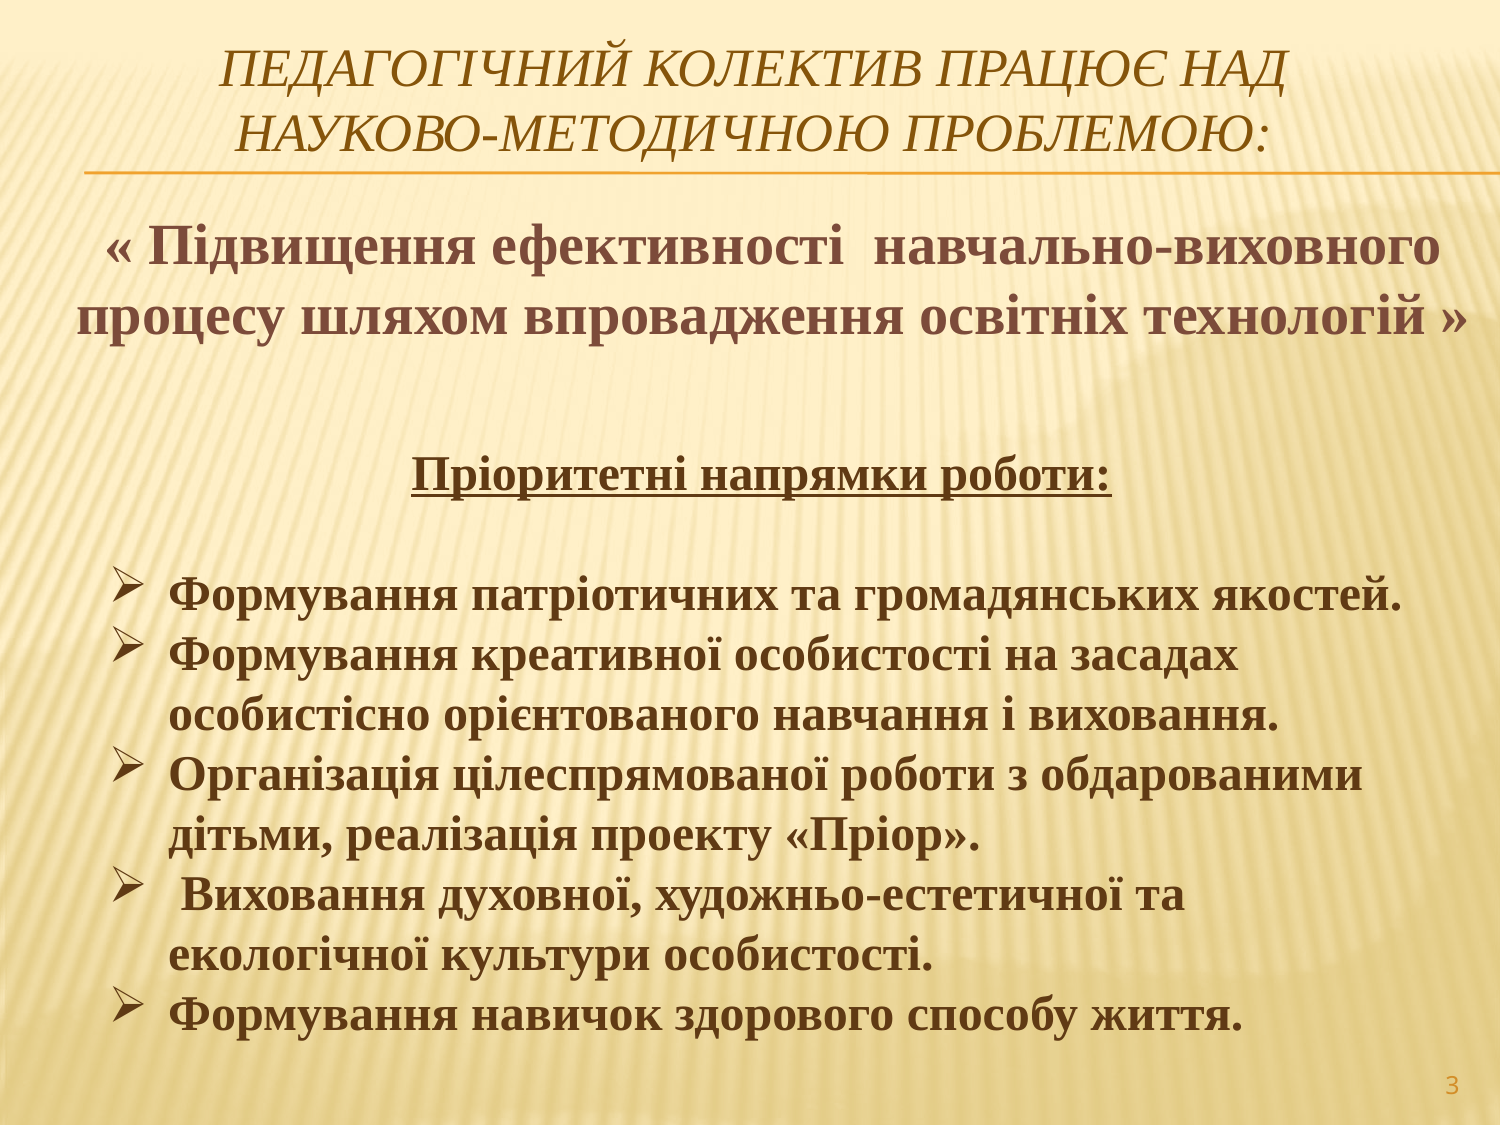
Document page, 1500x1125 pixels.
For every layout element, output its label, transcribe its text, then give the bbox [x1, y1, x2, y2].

title Педагогічний колектив працює над науково-методичною проблемою: [75, 23, 1425, 171]
text_box « Підвищення ефективності навчально-виховного процесу шляхом впровадження освітніх технологій » [46, 199, 1500, 354]
text_box Пріоритетні напрямки роботи: Формування патріотичних та громадянських якостей. Формування креативної особистості на засадах особистісно орієнтованого навчання і виховання. Організація цілеспрямованої роботи з обдарованими дітьми, реалізація проекту «Пріор». Виховання духовної, художньо-естетичної та екологічної культури особистості. Формування навичок здорового способу життя. [93, 433, 1430, 1049]
slide_number 3 [1350, 1061, 1475, 1103]
